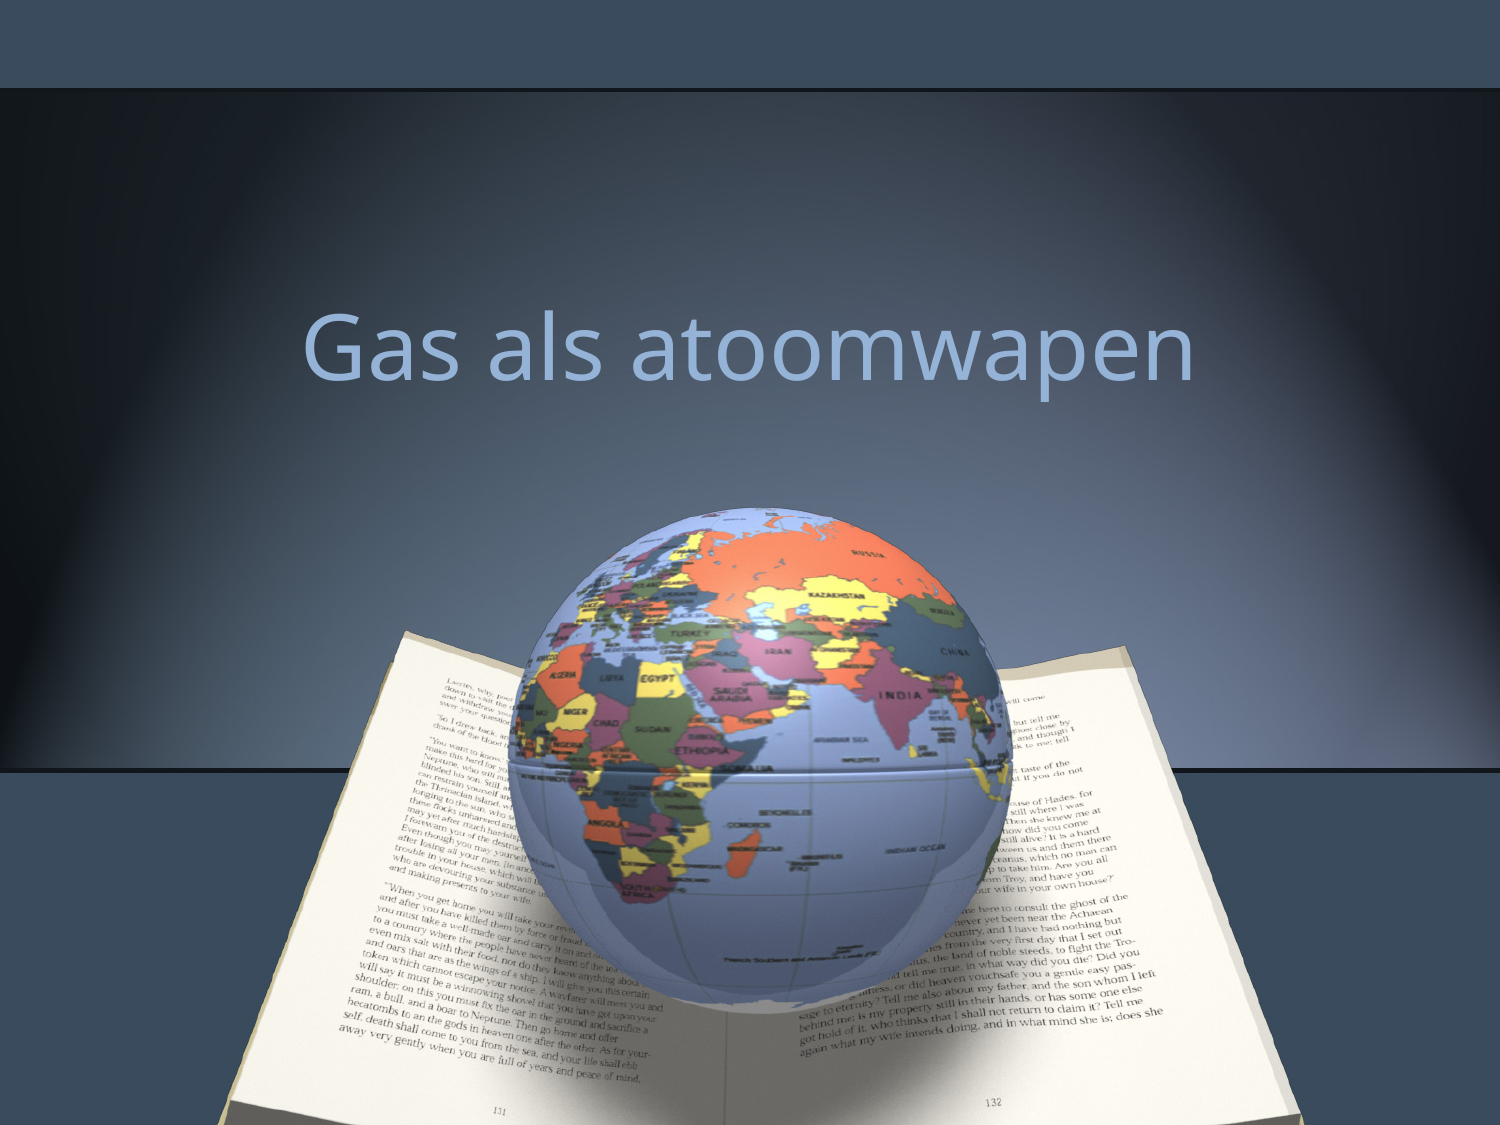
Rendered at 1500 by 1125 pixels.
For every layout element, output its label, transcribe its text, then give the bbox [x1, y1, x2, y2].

picture [0, 0, 1500, 1125]
title Gas als atoomwapen [112, 262, 1388, 426]
